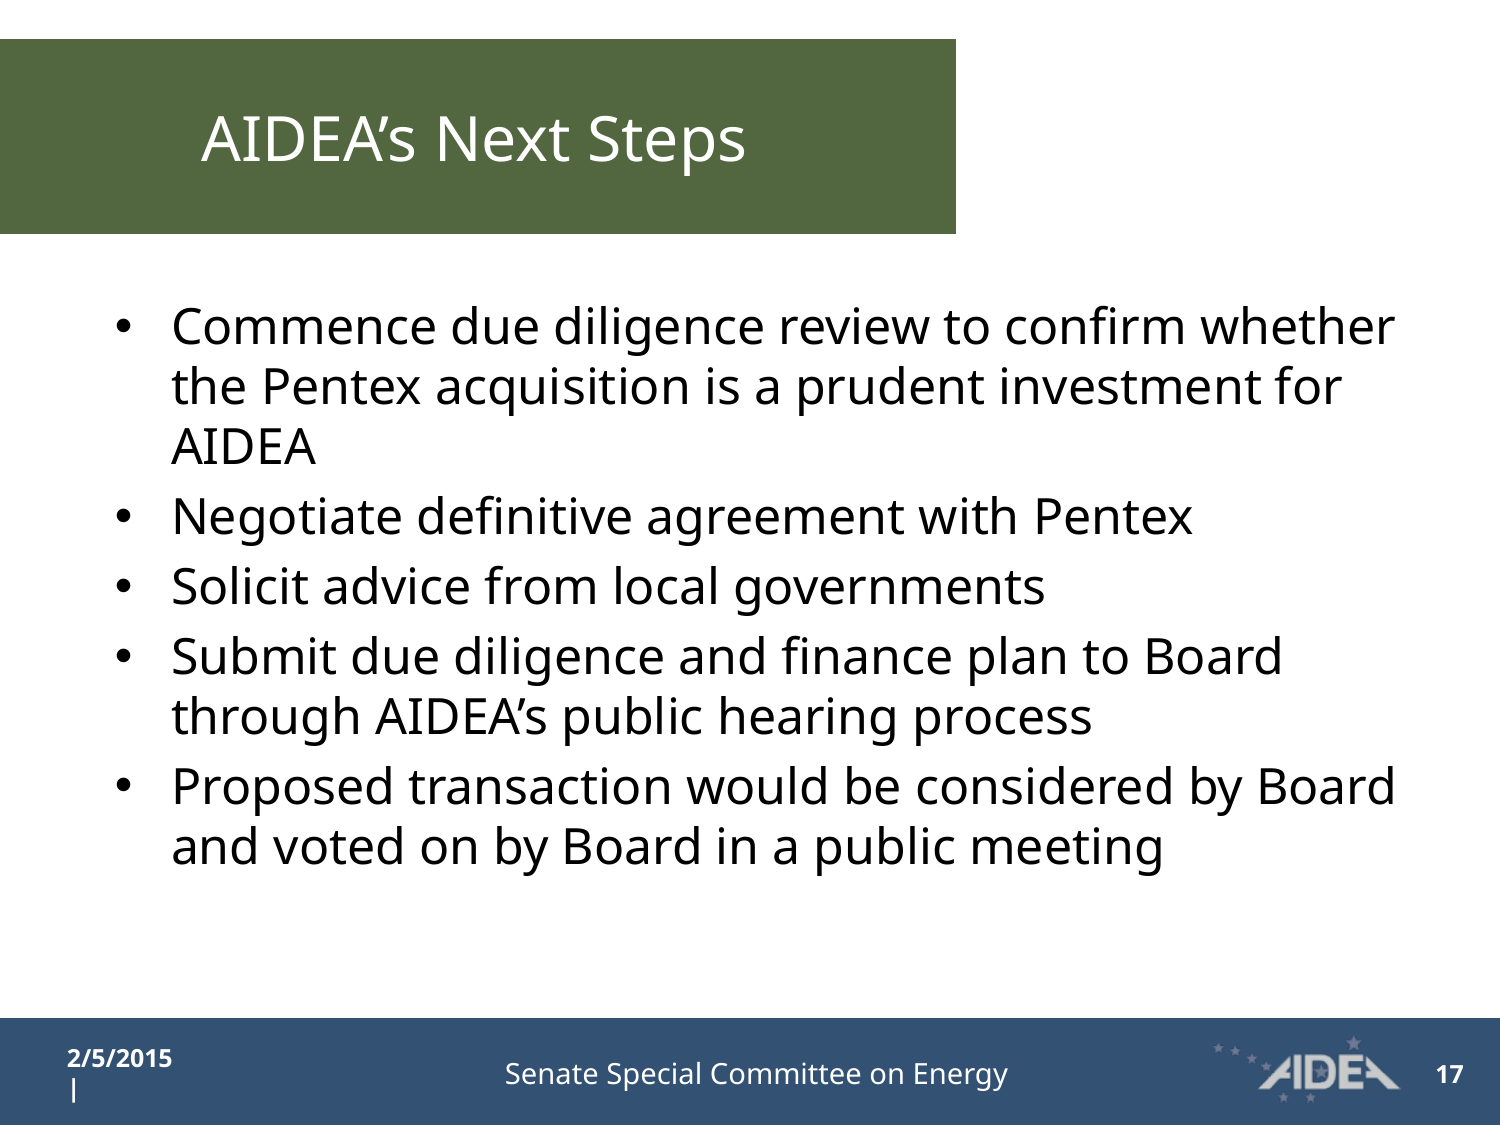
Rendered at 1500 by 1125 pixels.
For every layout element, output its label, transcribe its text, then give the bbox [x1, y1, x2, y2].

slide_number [51, 1042, 220, 1103]
picture [0, 1018, 1500, 1125]
text_box Commence due diligence review to confirm whether the Pentex acquisition is a prudent investment for AIDEA Negotiate definitive agreement with Pentex Solicit advice from local governments Submit due diligence and finance plan to Board through AIDEA’s public hearing process Proposed transaction would be considered by Board and voted on by Board in a public meeting [99, 287, 1456, 1030]
picture [0, 39, 956, 234]
slide_number 17 [1375, 1045, 1479, 1106]
footer Senate Special Committee on Energy [446, 1042, 1067, 1103]
title AIDEA’s Next Steps [17, 69, 933, 204]
